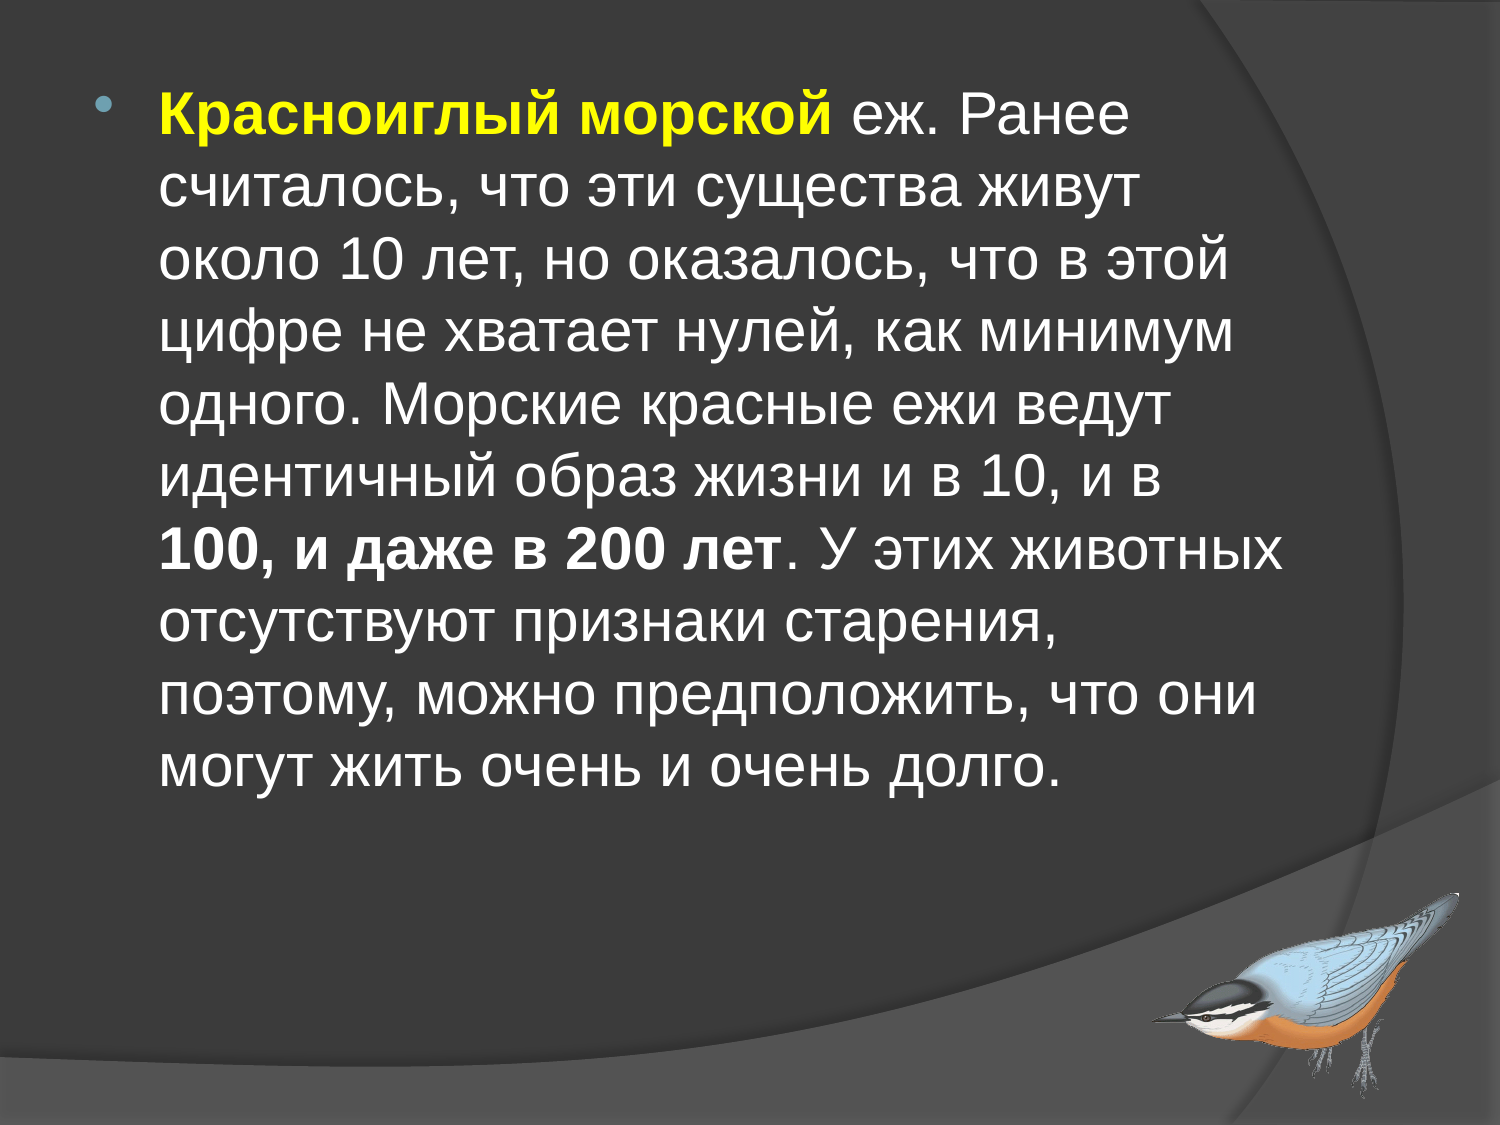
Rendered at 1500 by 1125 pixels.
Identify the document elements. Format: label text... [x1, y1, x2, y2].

picture [1151, 892, 1459, 1099]
list Красноиглый морской еж. Ранее считалось, что эти существа живут около 10 лет, но оказалось, что в этой цифре не хватает нулей, как минимум одного. Морские красные ежи ведут идентичный образ жизни и в 10, и в 100, и даже в 200 лет. У этих животных отсутствуют признаки старения, поэтому, можно предположить, что они могут жить очень и очень долго. [75, 66, 1300, 1005]
